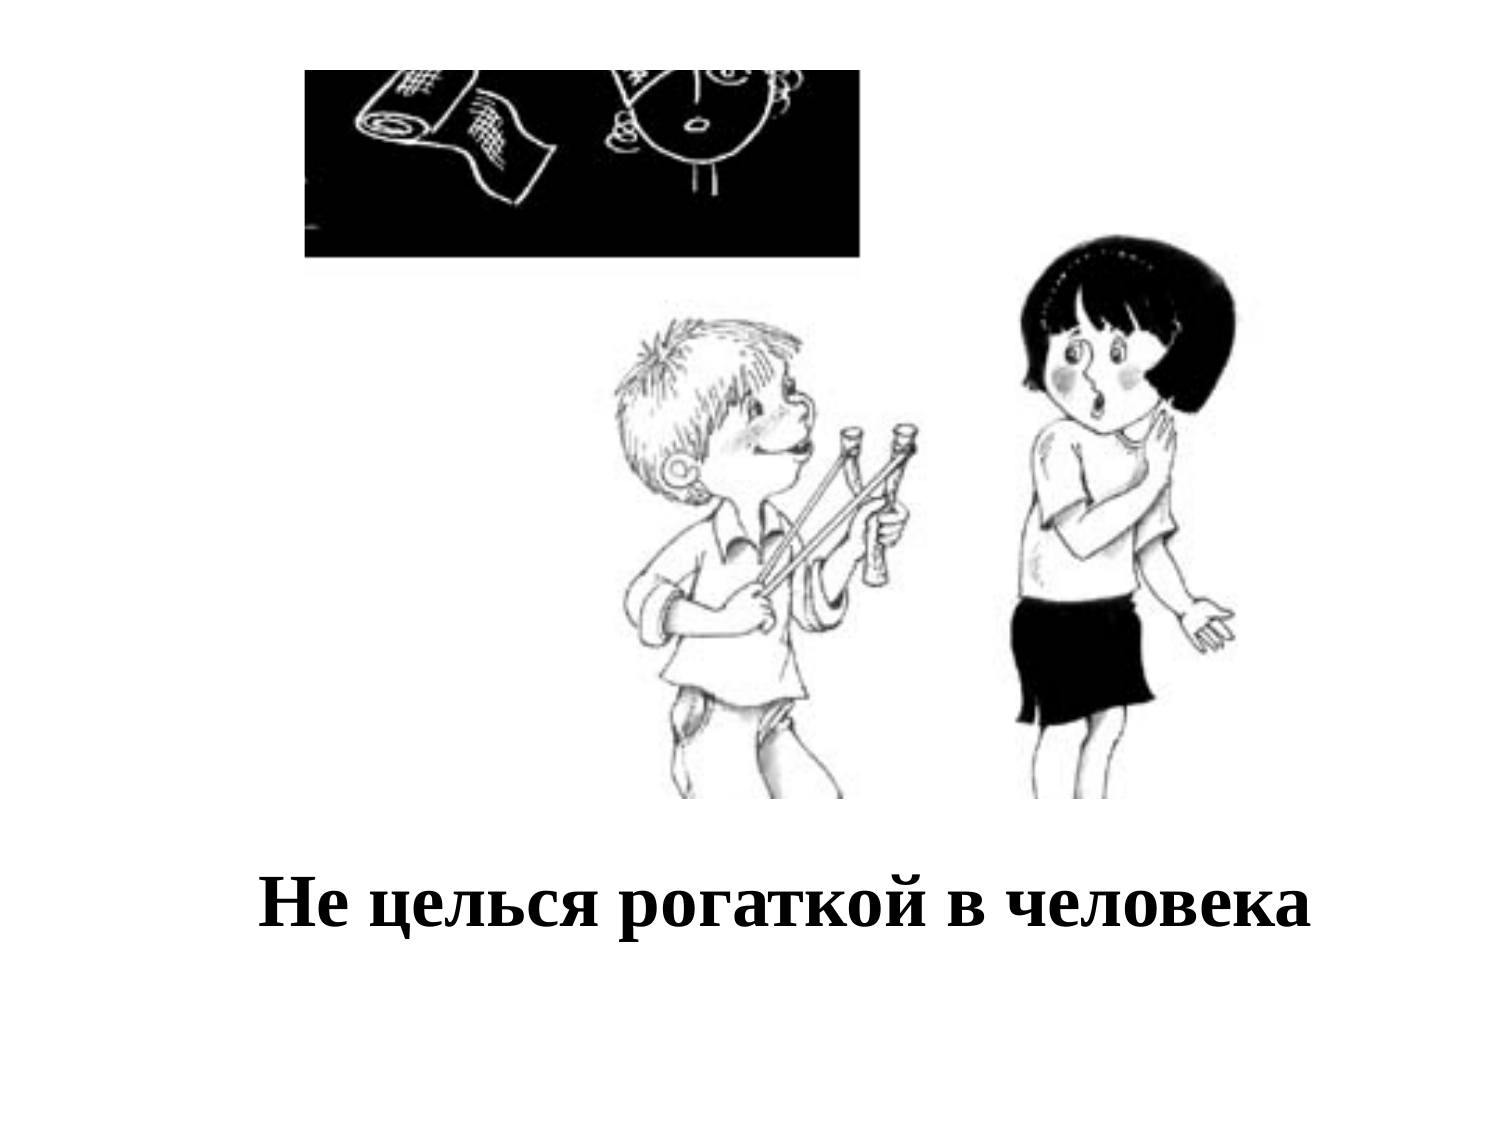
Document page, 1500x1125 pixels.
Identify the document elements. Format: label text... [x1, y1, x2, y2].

title Не целься рогаткой в человека [117, 820, 1454, 950]
picture [304, 70, 1264, 800]
